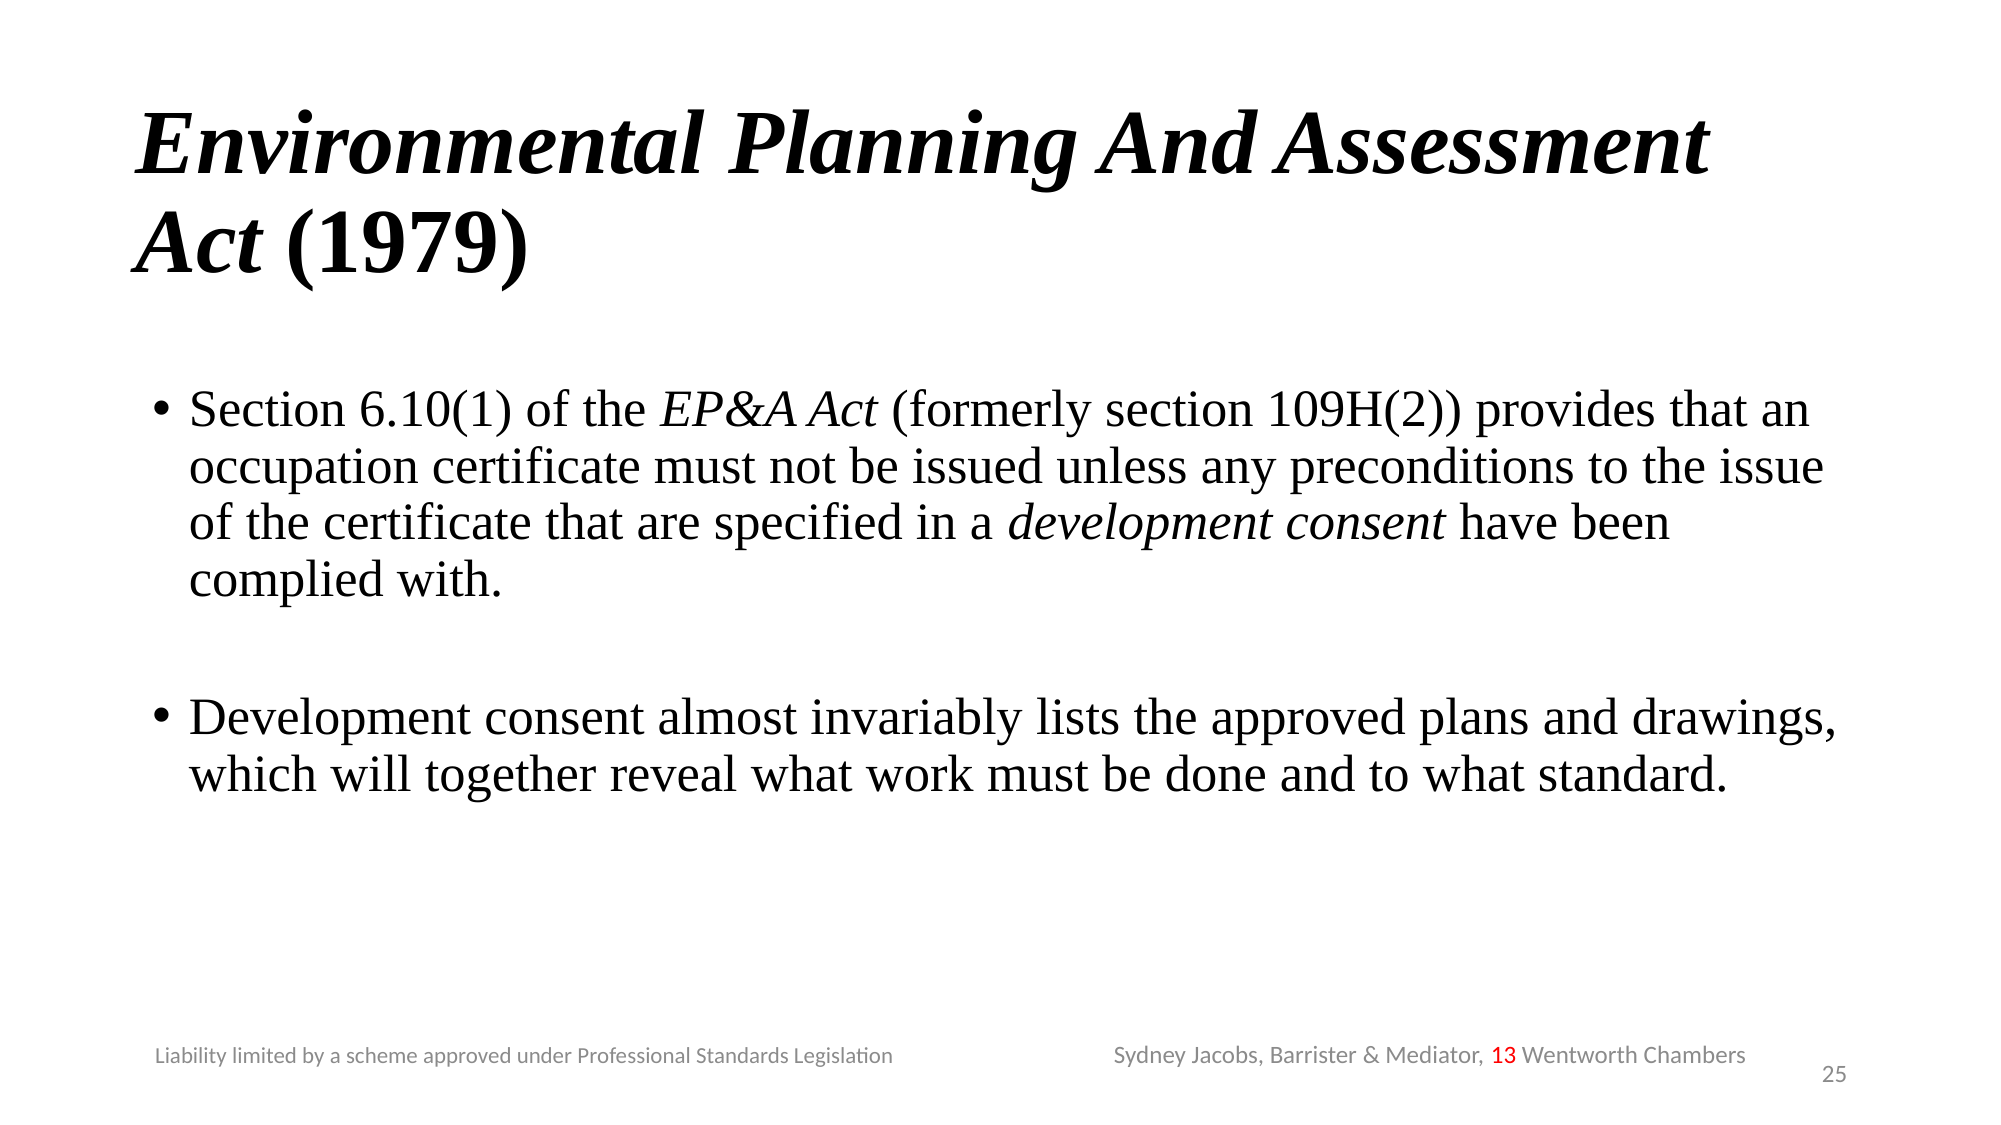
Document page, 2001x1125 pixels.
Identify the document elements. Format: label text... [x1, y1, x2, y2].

footer Sydney Jacobs, Barrister & Mediator, 13 Wentworth Chambers [1043, 1024, 1817, 1084]
slide_number 25 [1412, 1042, 1863, 1103]
title Environmental Planning And Assessment Act (1979) [120, 84, 1845, 303]
slide_number Liability limited by a scheme approved under Professional Standards Legislation [50, 1024, 1000, 1084]
list Section 6.10(1) of the EP&A Act (formerly section 109H(2)) provides that an occupation certificate must not be issued unless any preconditions to the issue of the certificate that are specified in a development consent have been complied with. Development consent almost invariably lists the approved plans and drawings, which will together reveal what work must be done and to what standard. [137, 374, 1863, 1023]
